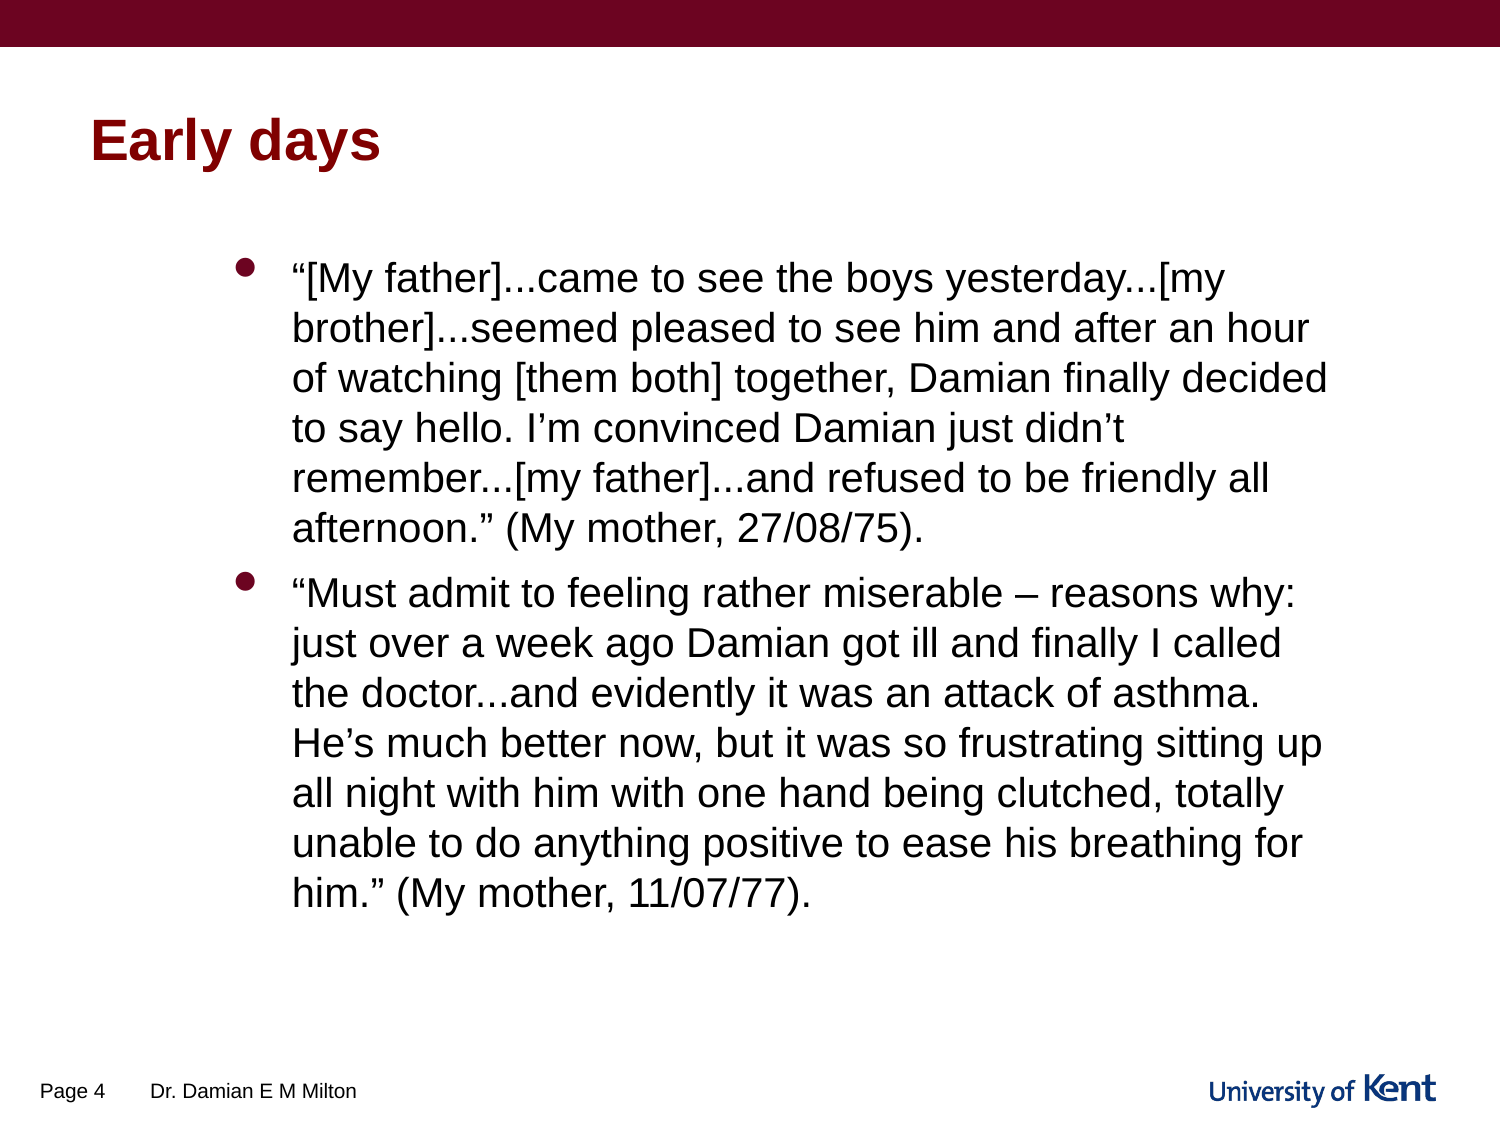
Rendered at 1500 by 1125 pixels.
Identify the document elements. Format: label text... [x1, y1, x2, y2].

title Early days [75, 90, 1436, 185]
picture [1210, 1074, 1436, 1108]
list “[My father]...came to see the boys yesterday...[my brother]...seemed pleased to see him and after an hour of watching [them both] together, Damian finally decided to say hello. I’m convinced Damian just didn’t remember...[my father]...and refused to be friendly all afternoon.” (My mother, 27/08/75). “Must admit to feeling rather miserable – reasons why: just over a week ago Damian got ill and finally I called the doctor...and evidently it was an attack of asthma. He’s much better now, but it was so frustrating sitting up all night with him with one hand being clutched, totally unable to do anything positive to ease his breathing for him.” (My mother, 11/07/77). [218, 243, 1365, 1047]
slide_number Page 4 [24, 1068, 136, 1113]
footer Dr. Damian E M Milton [135, 1070, 1200, 1111]
